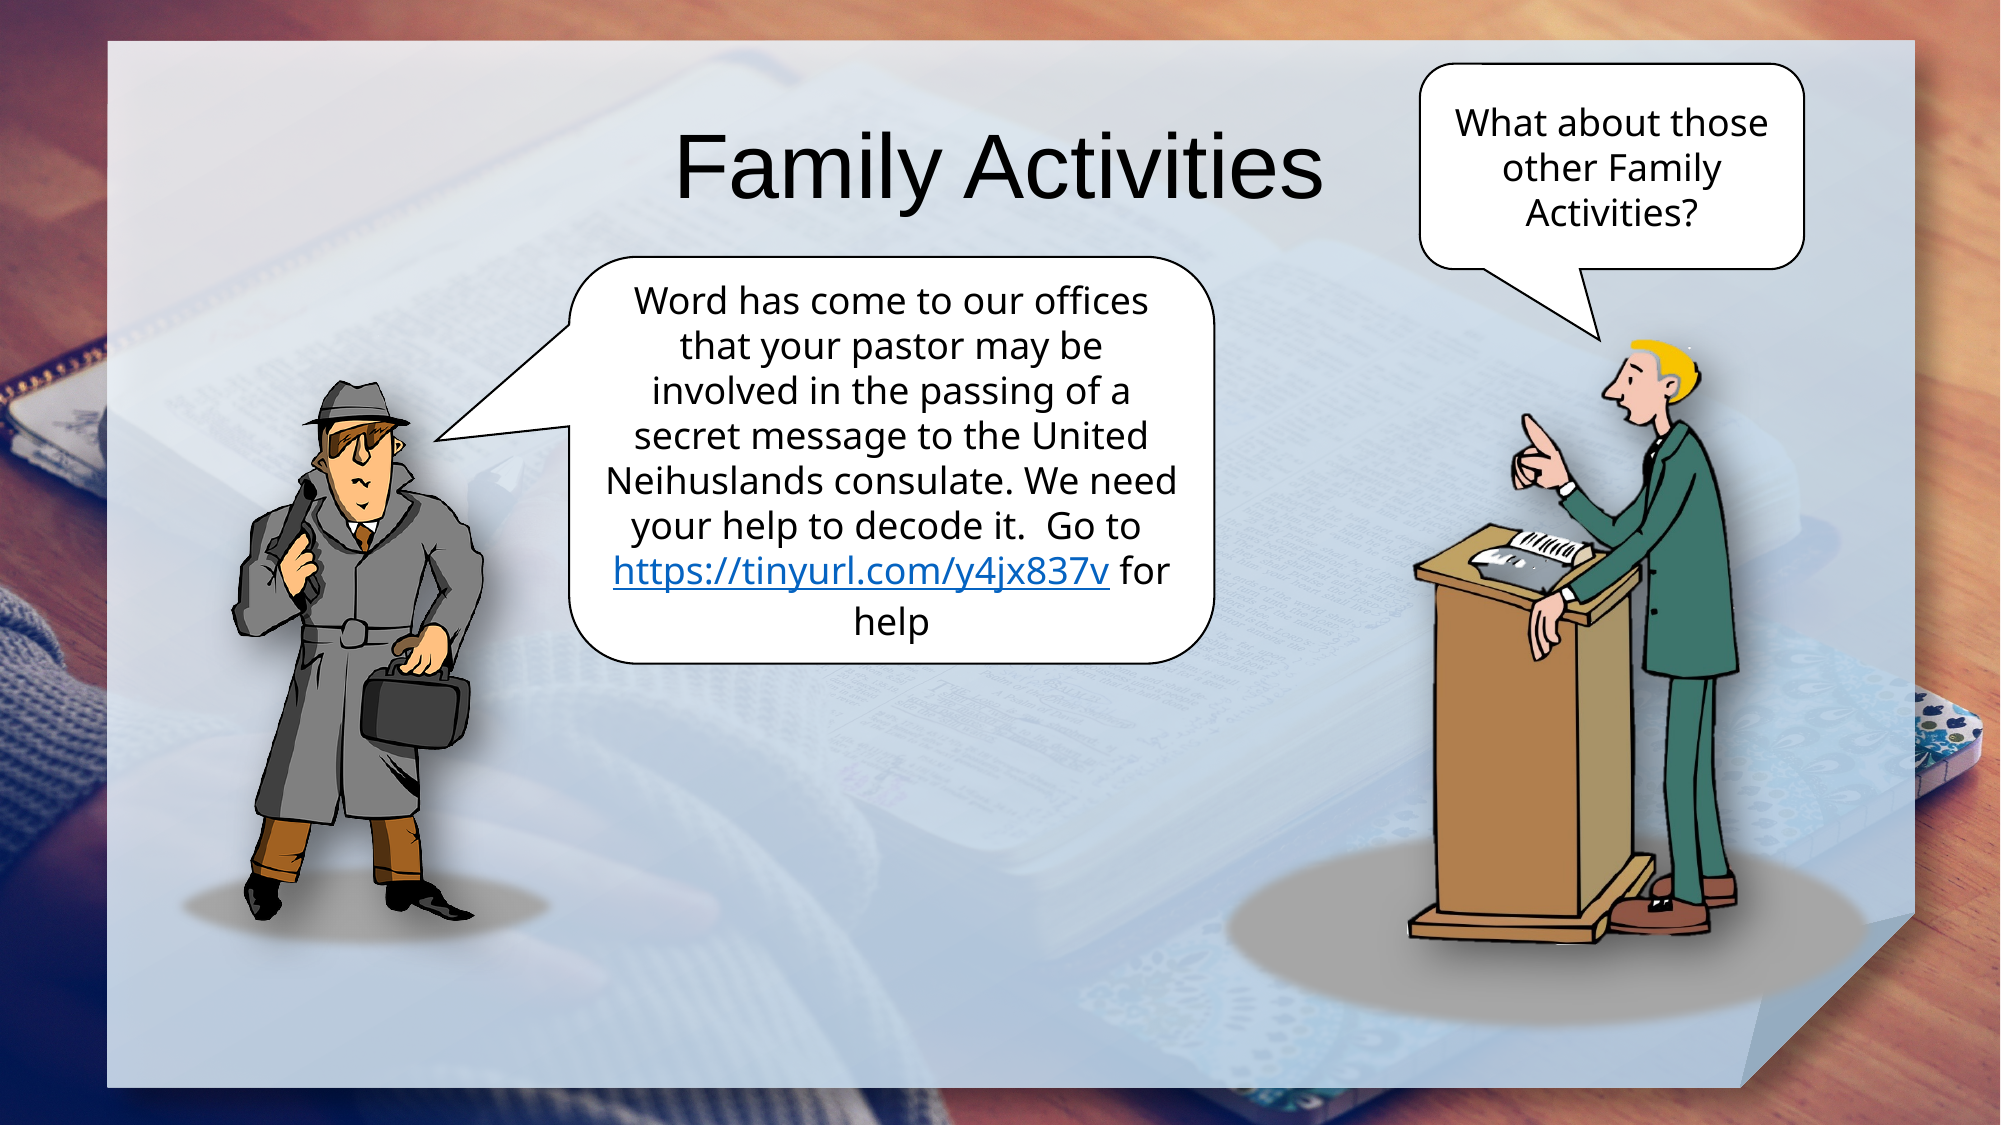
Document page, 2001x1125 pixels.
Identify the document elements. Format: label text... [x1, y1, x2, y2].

picture [0, 0, 2001, 1125]
title Family Activities [137, 59, 1863, 278]
text_box [1234, 852, 1861, 1021]
text_box What about those other Family Activities? [1418, 62, 1806, 336]
text_box Word has come to our offices that your pastor may be involved in the passing of a secret message to the United Neihuslands consulate. We need your help to decode it. Go to https://tinyurl.com/y4jx837v for help [493, 255, 1216, 665]
text_box [193, 902, 203, 912]
